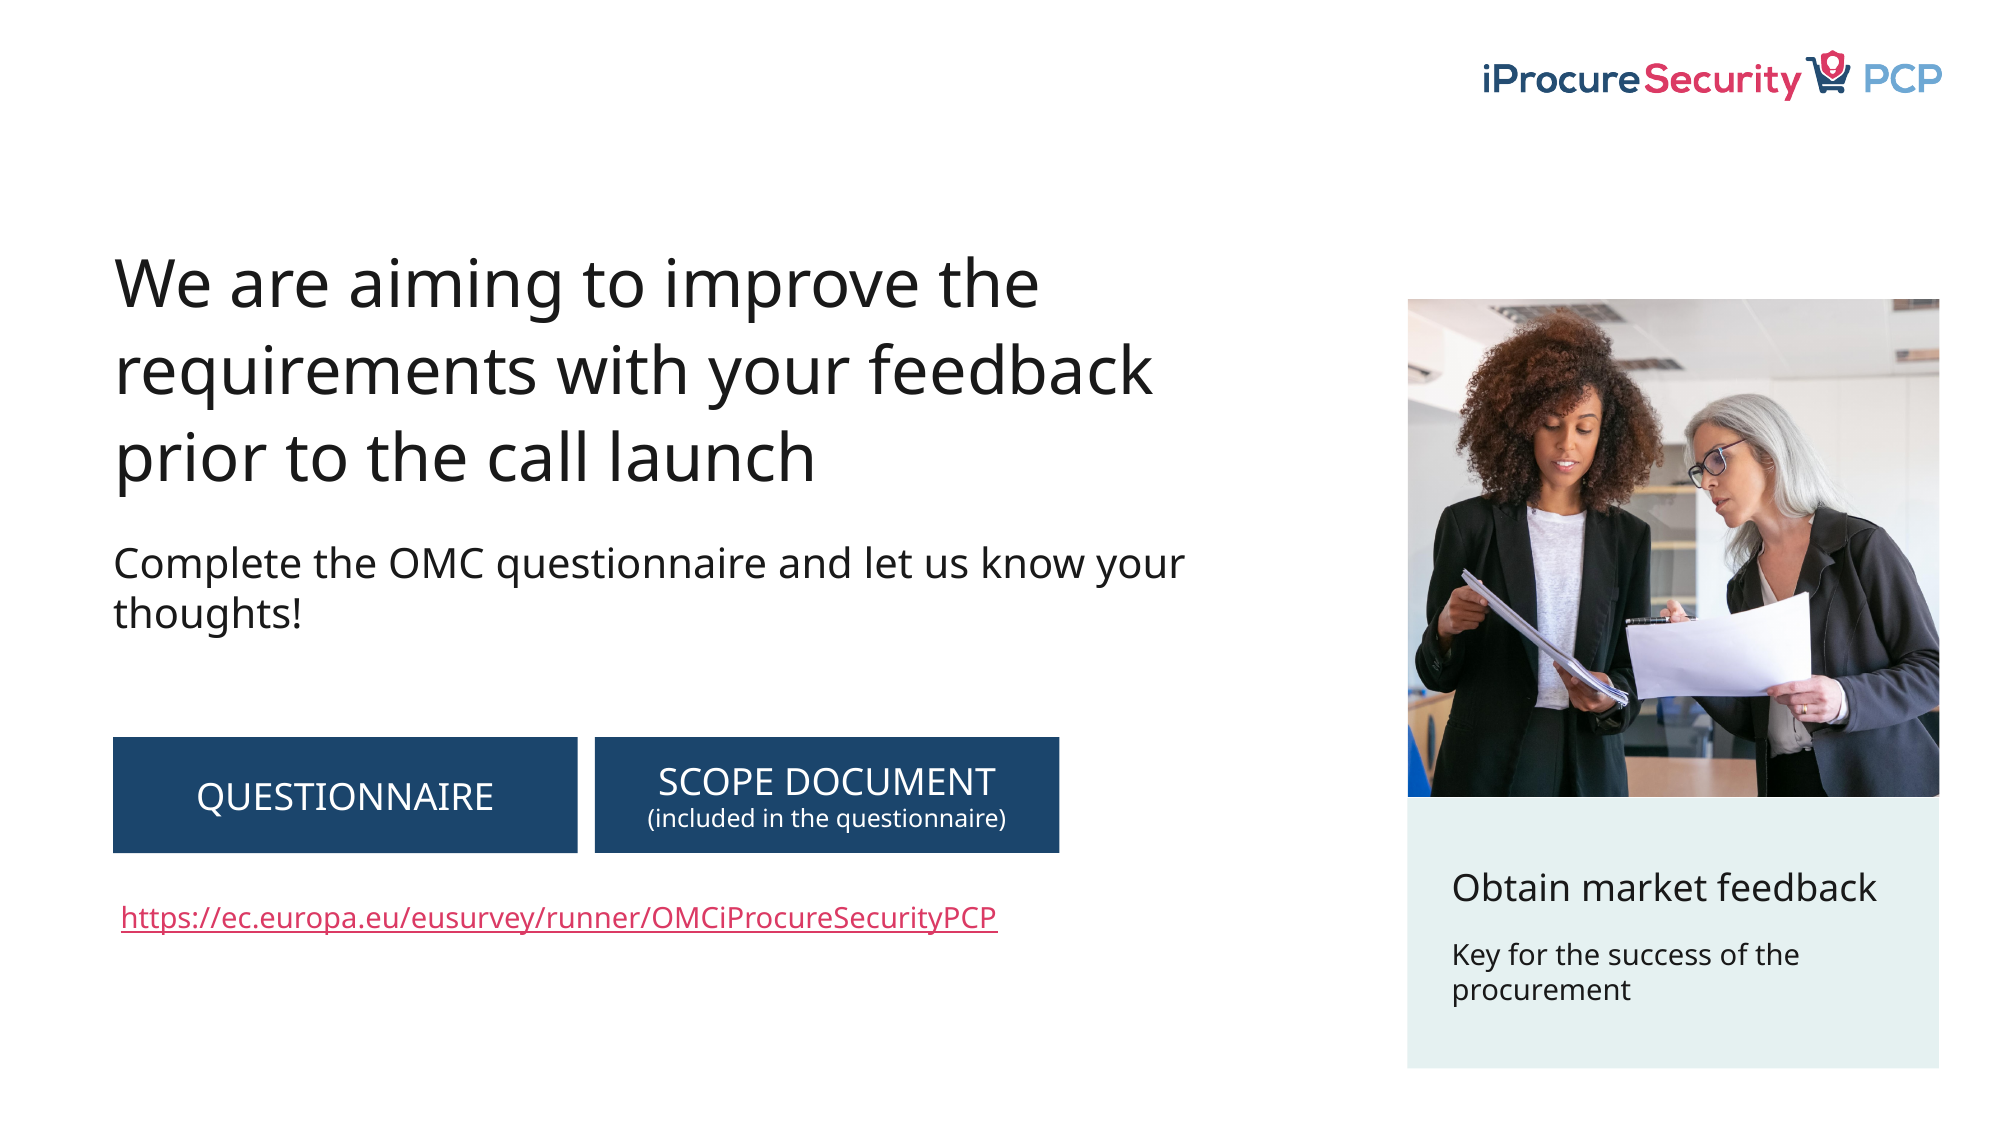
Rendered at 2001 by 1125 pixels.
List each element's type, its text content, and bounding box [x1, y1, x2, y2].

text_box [1451, 863, 1926, 1008]
picture [1407, 298, 1940, 798]
text_box QUESTIONNAIRE [113, 737, 578, 854]
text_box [112, 233, 1283, 638]
text_box https://ec.europa.eu/eusurvey/runner/OMCiProcureSecurityPCP [105, 891, 1106, 982]
text_box [1407, 805, 1939, 1069]
picture [1478, 46, 1947, 104]
text_box SCOPE DOCUMENT (included in the questionnaire) [594, 737, 1060, 853]
